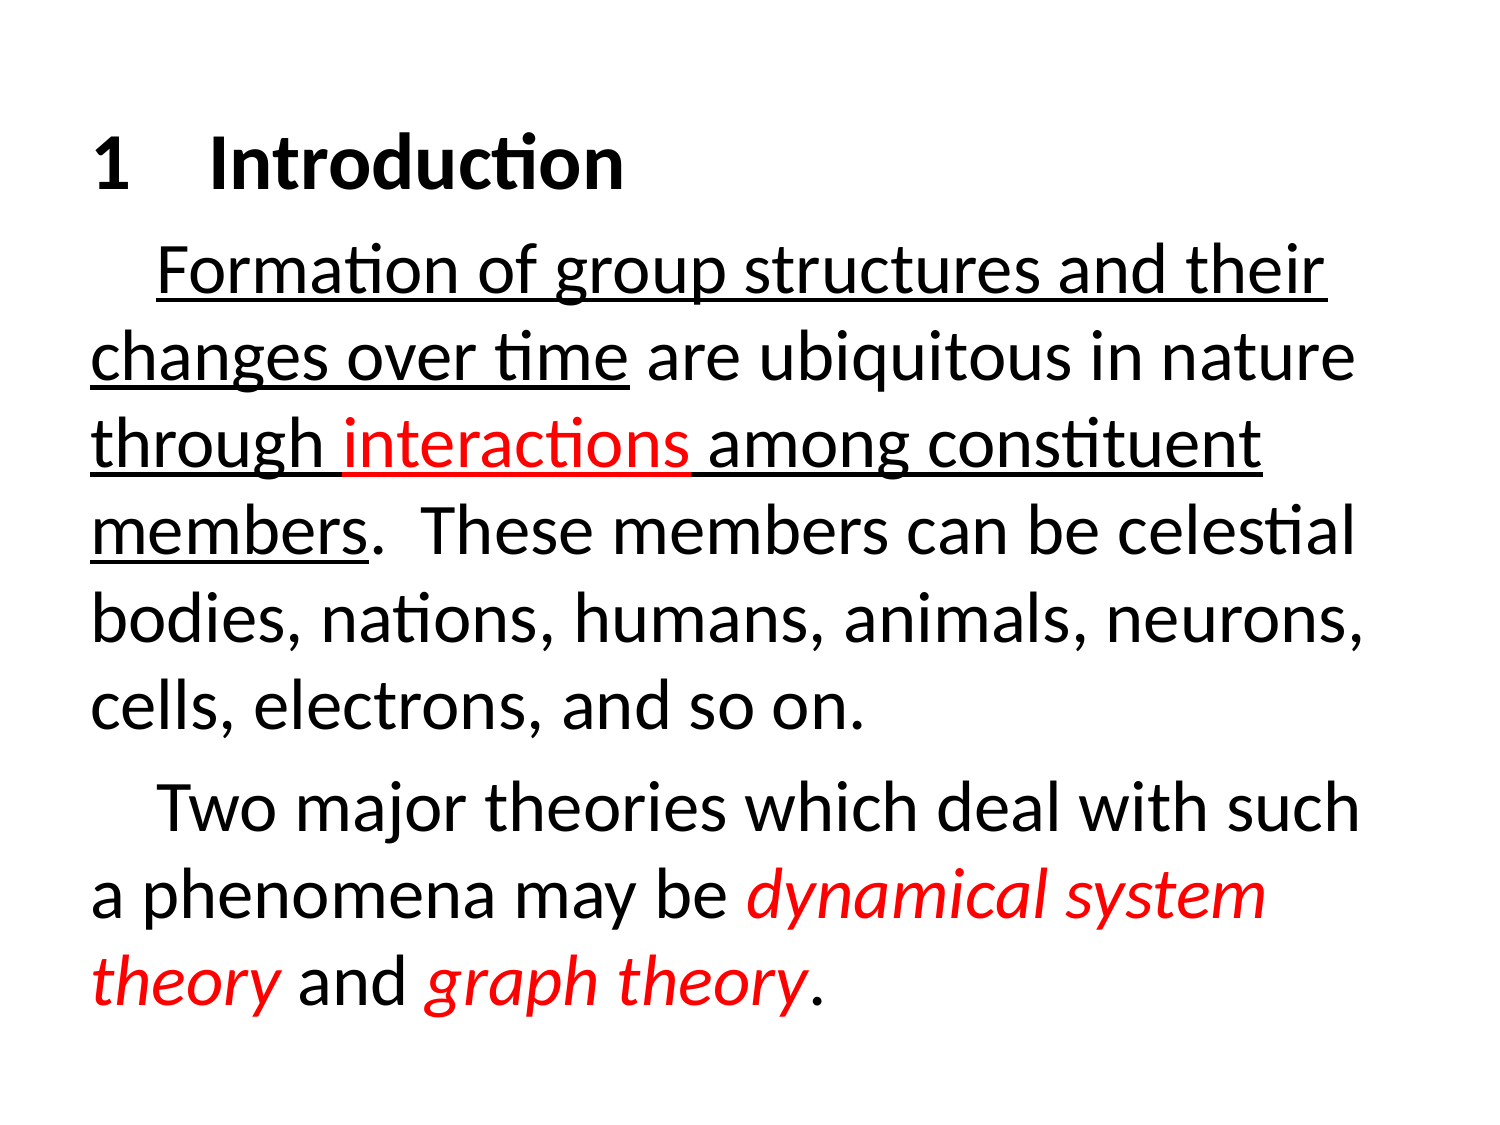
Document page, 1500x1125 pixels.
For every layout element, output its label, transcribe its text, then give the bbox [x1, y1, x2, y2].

list Introduction Formation of group structures and their changes over time are ubiquitous in nature through interactions among constituent members. These members can be celestial bodies, nations, humans, animals, neurons, cells, electrons, and so on. Two major theories which deal with such a phenomena may be dynamical system theory and graph theory. [75, 101, 1425, 1035]
